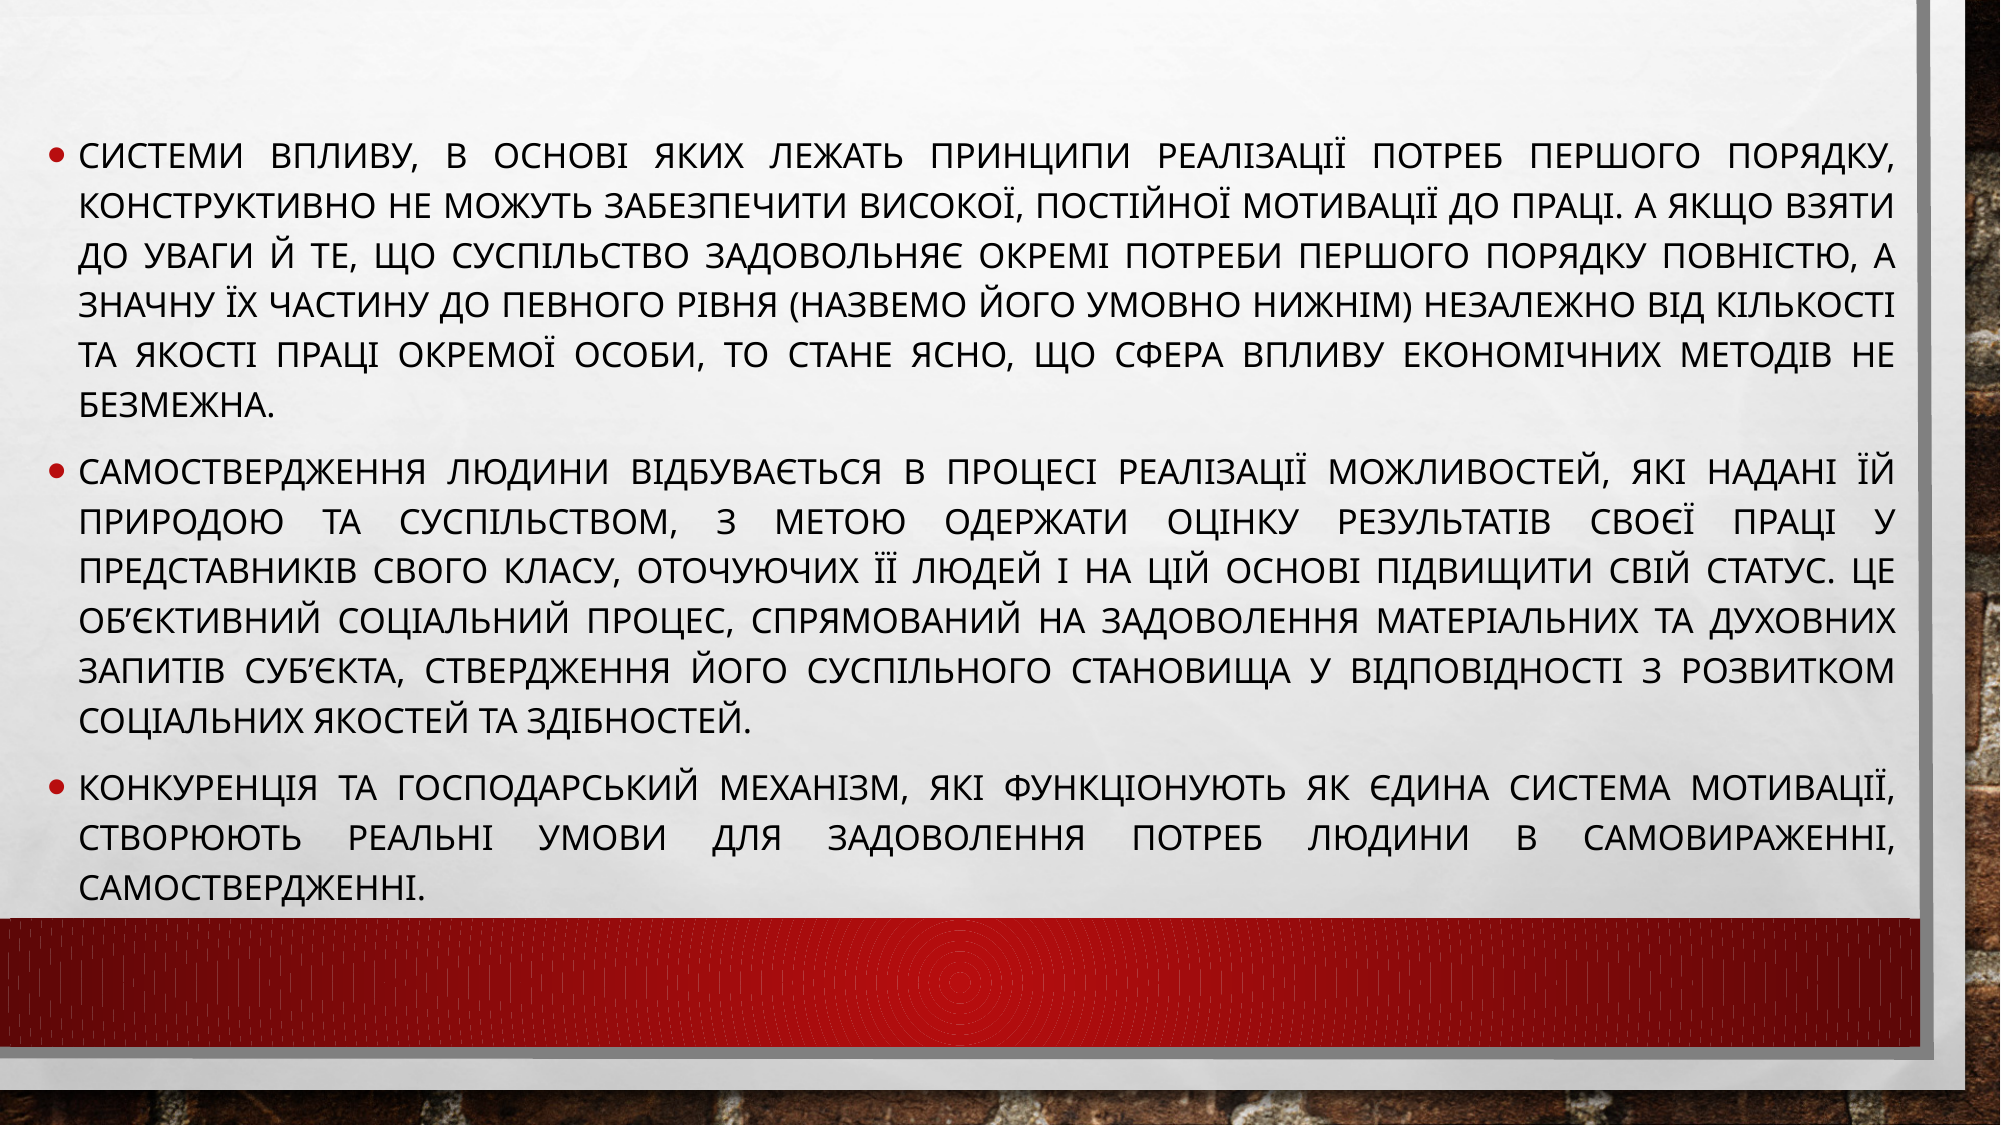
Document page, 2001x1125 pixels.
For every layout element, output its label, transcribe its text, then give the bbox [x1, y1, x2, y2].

list системи впливу, в основі яких лежать принципи реалізації потреб першого порядку, конструктивно не можуть забезпечити високої, постійної мотивації до праці. А якщо взяти до уваги й те, що суспільство задовольняє окремі потреби першого порядку повністю, а значну їх частину до певного рівня (назвемо його умовно нижнім) незалежно від кількості та якості праці окремої особи, то стане ясно, що сфера впливу економічних методів не безмежна. Самоствердження людини відбувається в процесі реалізації можливостей, які надані їй природою та суспільством, з метою одержати оцінку результатів своєї праці у представників свого класу, оточуючих її людей і на цій основі підвищити свій статус. Це об’єктивний соціальний процес, спрямований на задоволення матеріальних та духовних запитів суб’єкта, ствердження його суспільного становища у відповідності з розвитком соціальних якостей та здібностей. Конкуренція та господарський механізм, які функціонують як єдина система мотивації, створюють реальні умови для задоволення потреб людини в самовираженні, самоствердженні. [32, 116, 1911, 916]
picture [0, 0, 2000, 1125]
